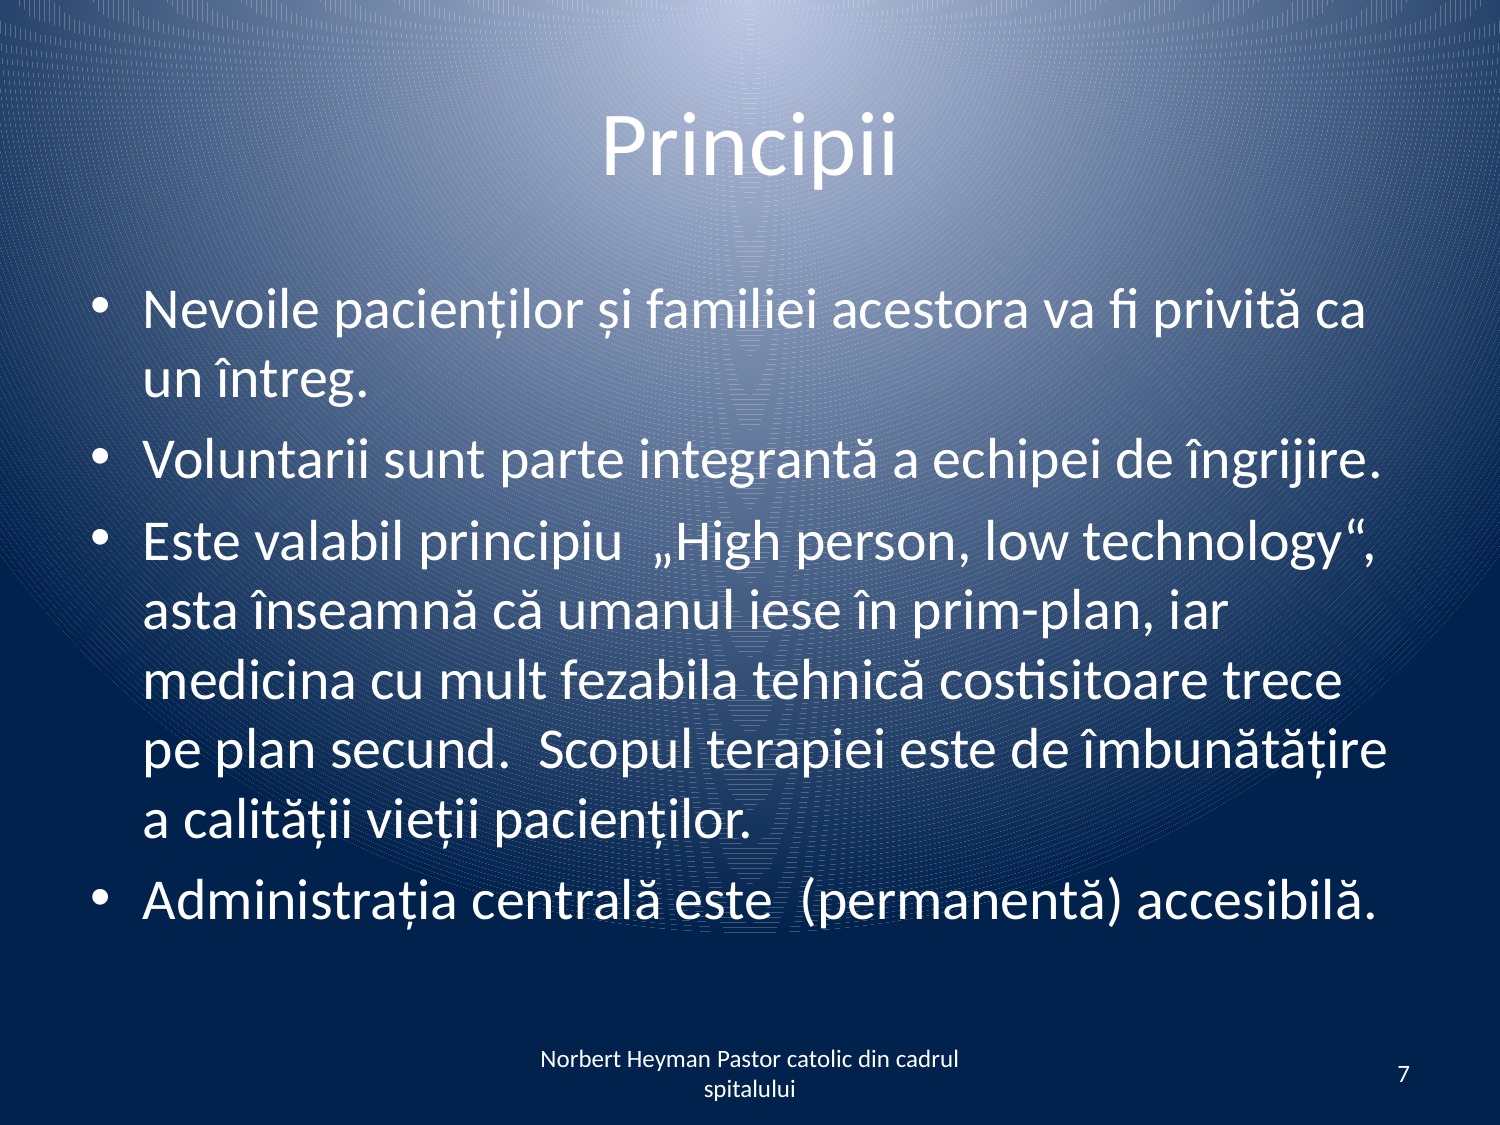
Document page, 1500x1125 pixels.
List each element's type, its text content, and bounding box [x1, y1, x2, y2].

list Nevoile pacienților și familiei acestora va fi privită ca un întreg. Voluntarii sunt parte integrantă a echipei de îngrijire. Este valabil principiu „High person, low technology“, asta înseamnă că umanul iese în prim-plan, iar medicina cu mult fezabila tehnică costisitoare trece pe plan secund. Scopul terapiei este de îmbunătățire a calității vieții pacienților. Administrația centrală este (permanentă) accesibilă. [75, 262, 1425, 1005]
title Principii [75, 45, 1425, 233]
slide_number 7 [1074, 1042, 1425, 1103]
footer Norbert Heyman Pastor catolic din cadrul spitalului [512, 1042, 988, 1103]
